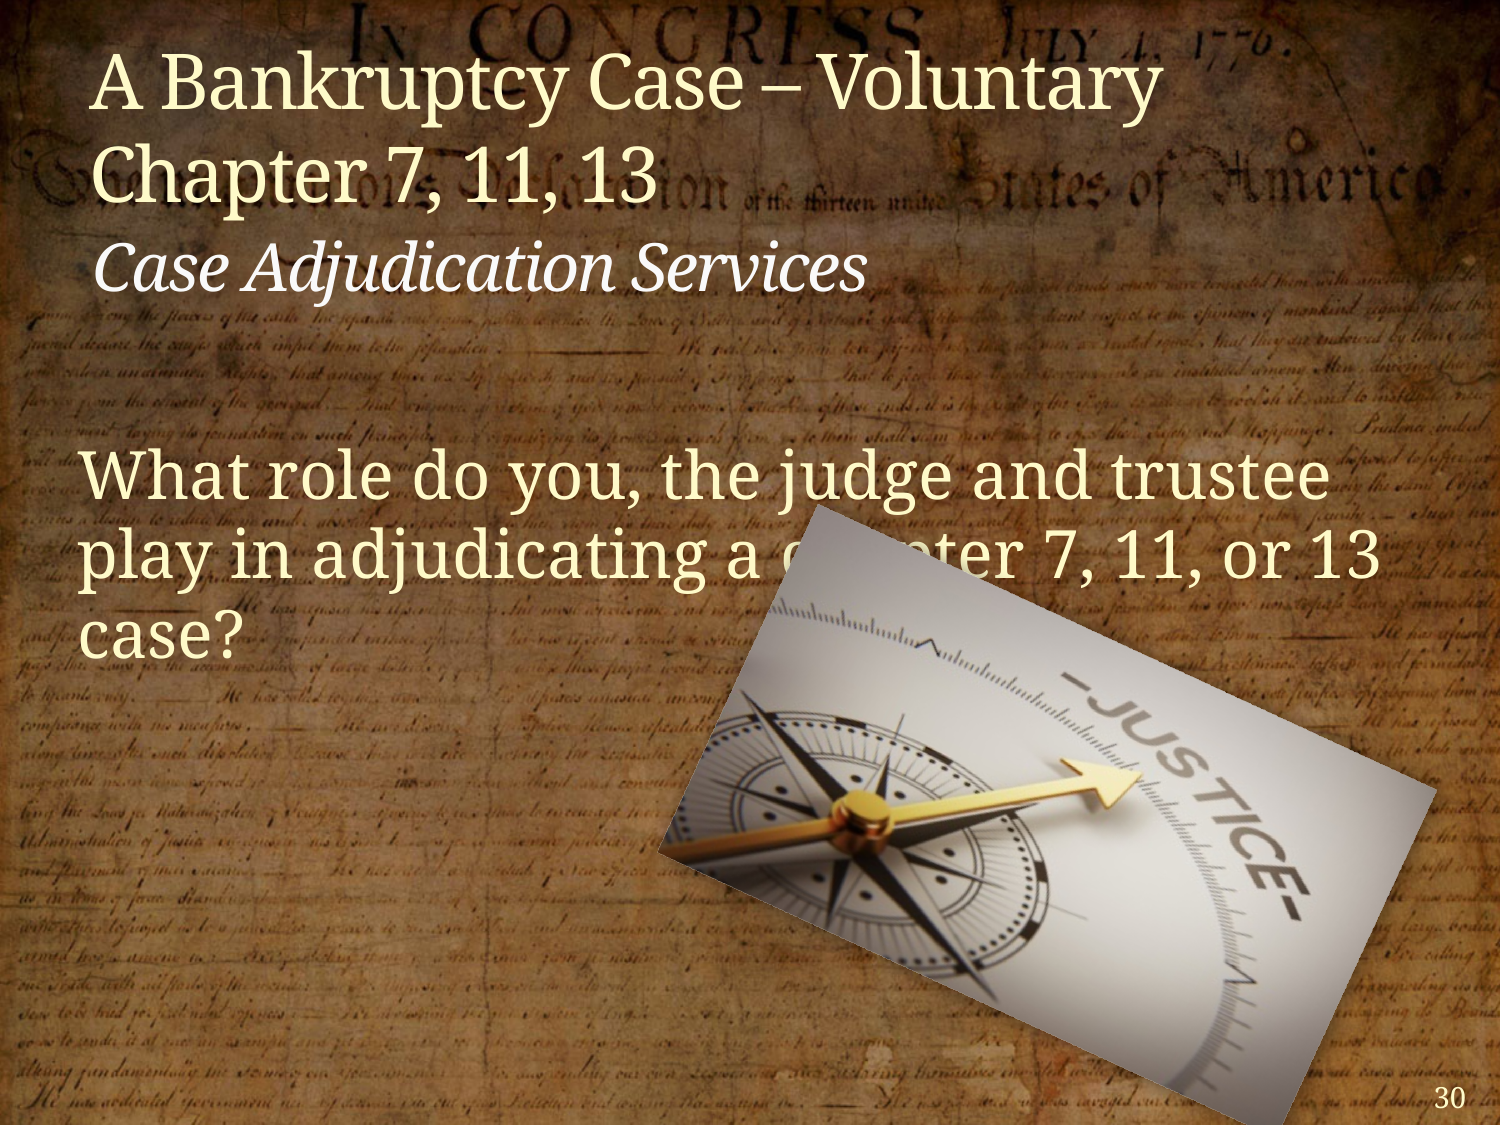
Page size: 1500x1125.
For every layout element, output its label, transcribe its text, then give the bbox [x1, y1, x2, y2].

picture [0, 0, 1500, 1125]
list What role do you, the judge and trustee play in adjudicating a chapter 7, 11, or 13 case? [62, 425, 1463, 575]
slide_number 30 [1400, 1073, 1500, 1125]
title A Bankruptcy Case – Voluntary Chapter 7, 11, 13 [74, 24, 1425, 225]
text_box Case Adjudication Services [77, 224, 1428, 313]
